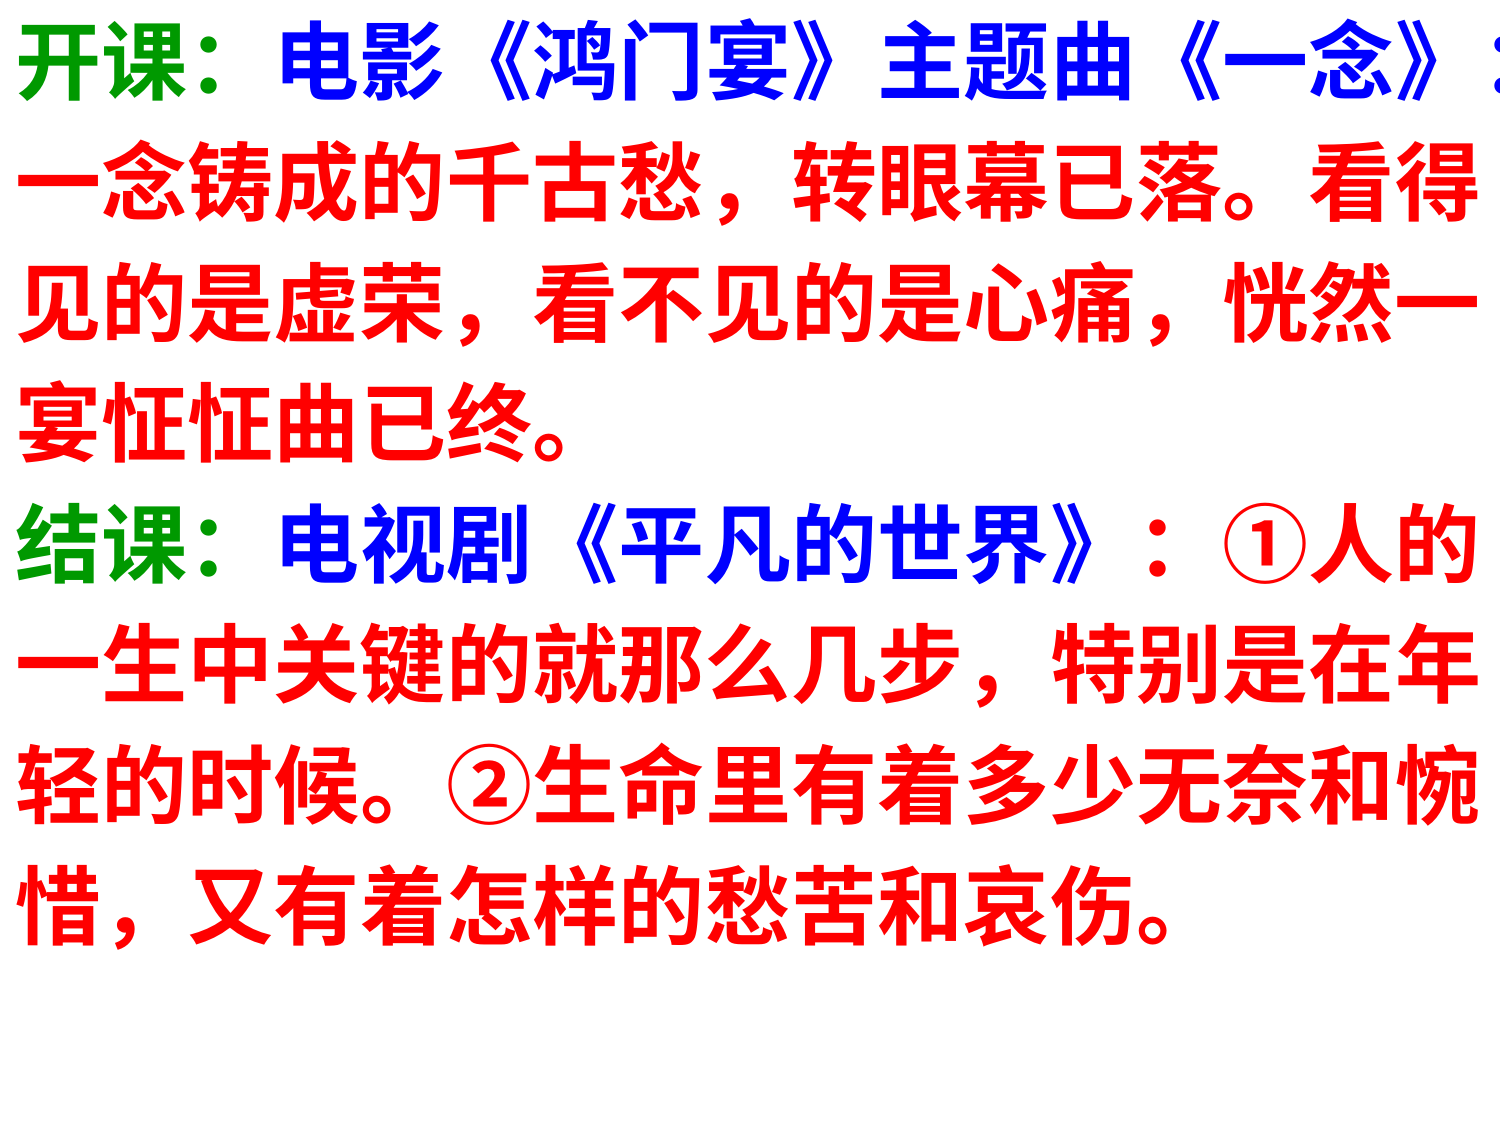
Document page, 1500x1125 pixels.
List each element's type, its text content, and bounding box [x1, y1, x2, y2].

list 开课：电影《鸿门宴》主题曲《一念》： 一念铸成的千古愁，转眼幕已落。看得 见的是虚荣，看不见的是心痛，恍然一 宴怔怔曲已终。 结课：电视剧《平凡的世界》：①人的 一生中关键的就那么几步，特别是在年 轻的时候。②生命里有着多少无奈和惋 惜，又有着怎样的愁苦和哀伤。 [0, 0, 1500, 1125]
